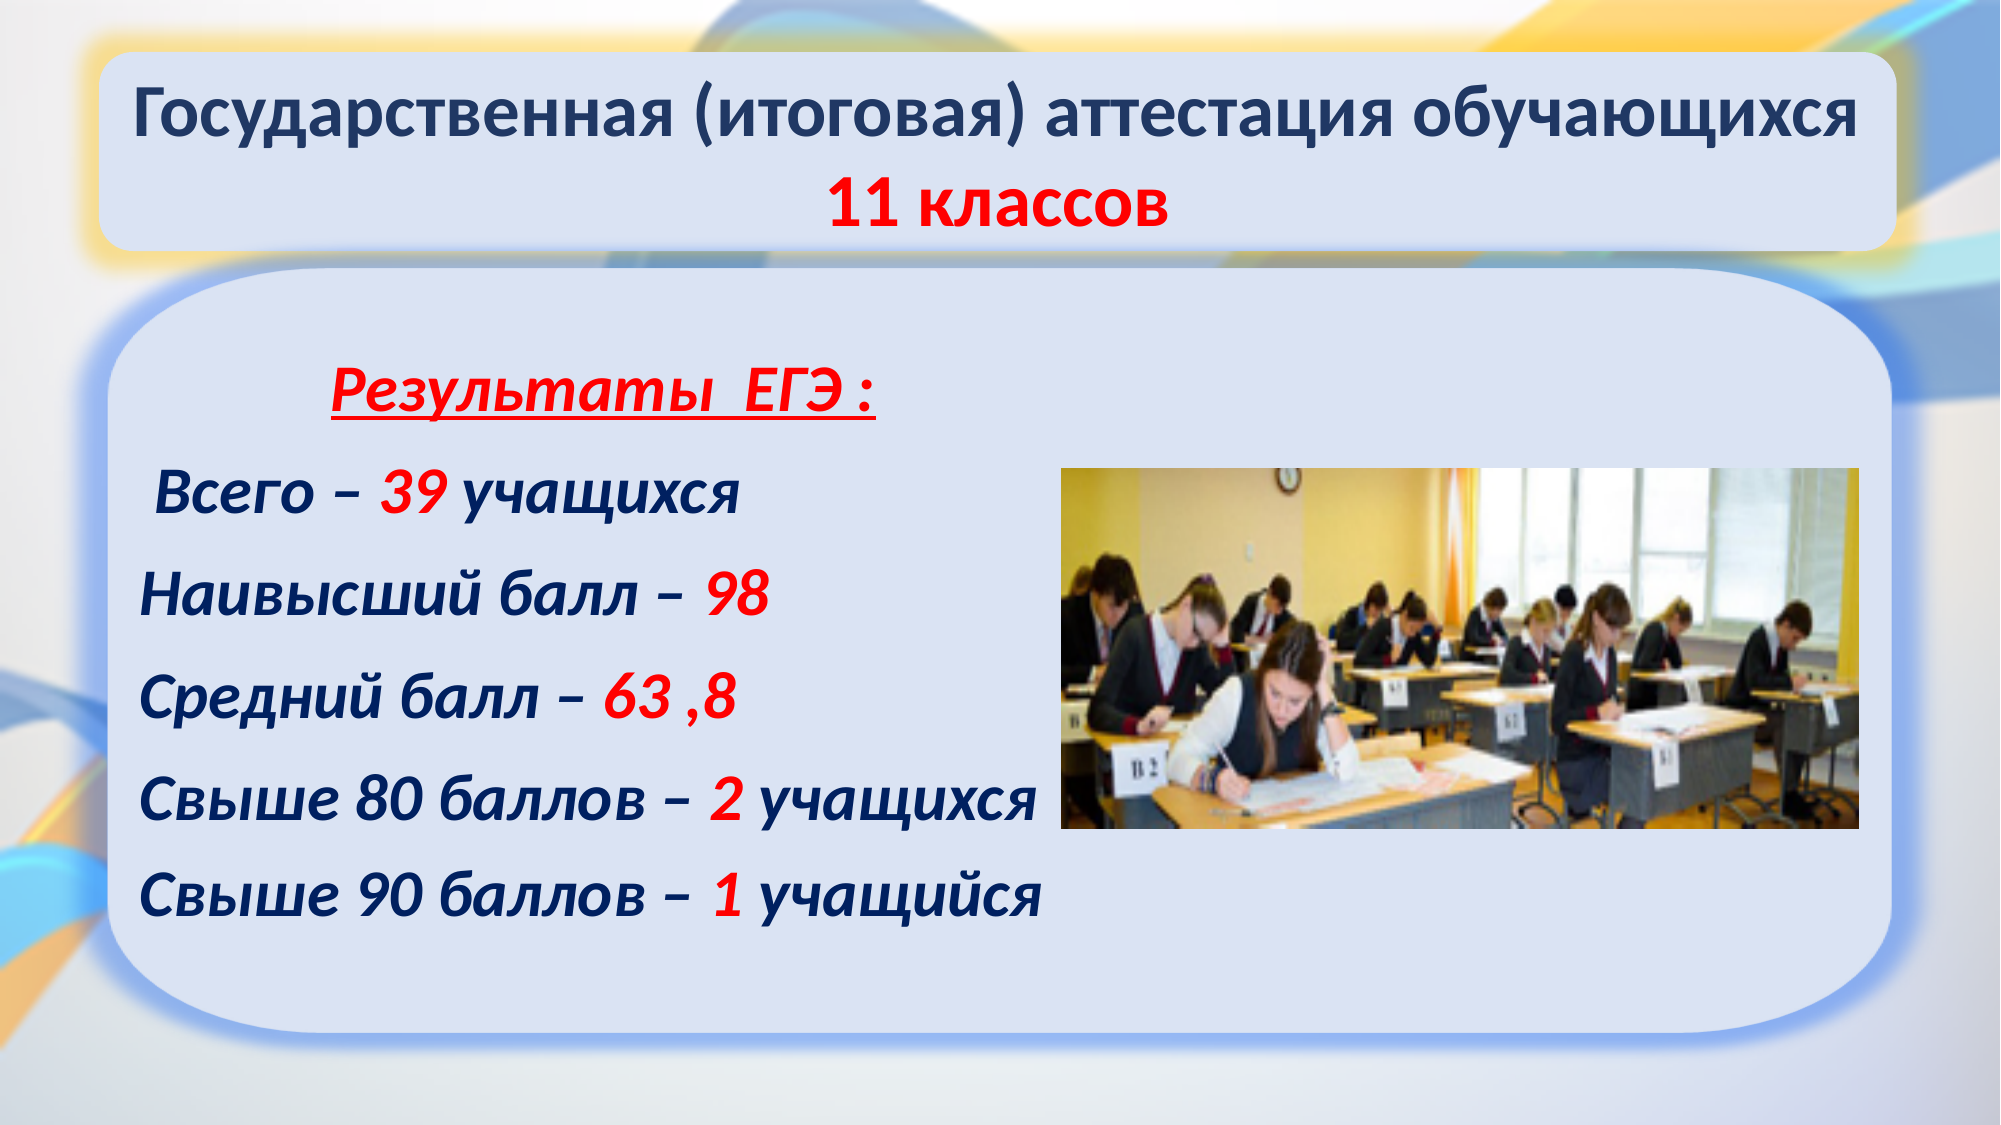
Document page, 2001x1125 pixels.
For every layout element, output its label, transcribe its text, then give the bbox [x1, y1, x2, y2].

picture [43, 230, 1957, 1071]
text_box Государственная (итоговая) аттестация обучающихся 11 классов [98, 51, 1897, 230]
